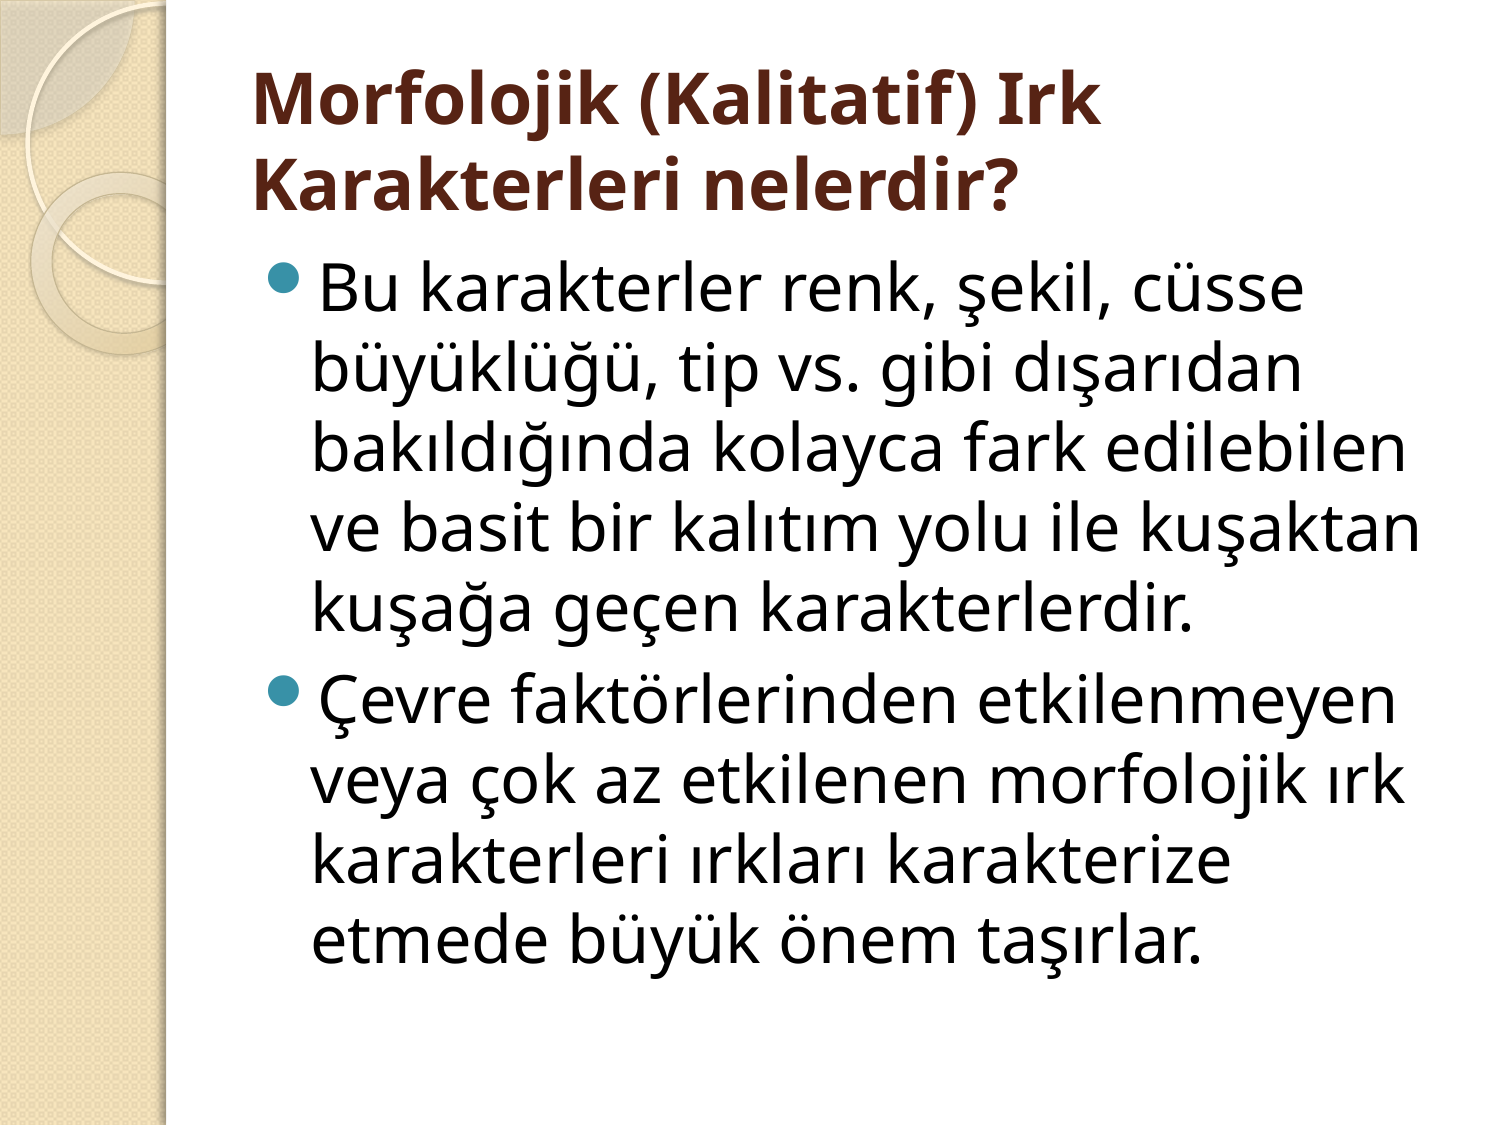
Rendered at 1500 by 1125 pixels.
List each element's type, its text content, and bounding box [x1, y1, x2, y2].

title Morfolojik (Kalitatif) Irk Karakterleri nelerdir? [235, 45, 1466, 233]
list Bu karakterler renk, şekil, cüsse büyüklüğü, tip vs. gibi dışarıdan bakıldığında kolayca fark edilebilen ve basit bir kalıtım yolu ile kuşaktan kuşağa geçen karakterlerdir. Çevre faktörlerinden etkilenmeyen veya çok az etkilenen morfolojik ırk karakterleri ırkları karakterize etmede büyük önem taşırlar. [235, 237, 1466, 1025]
